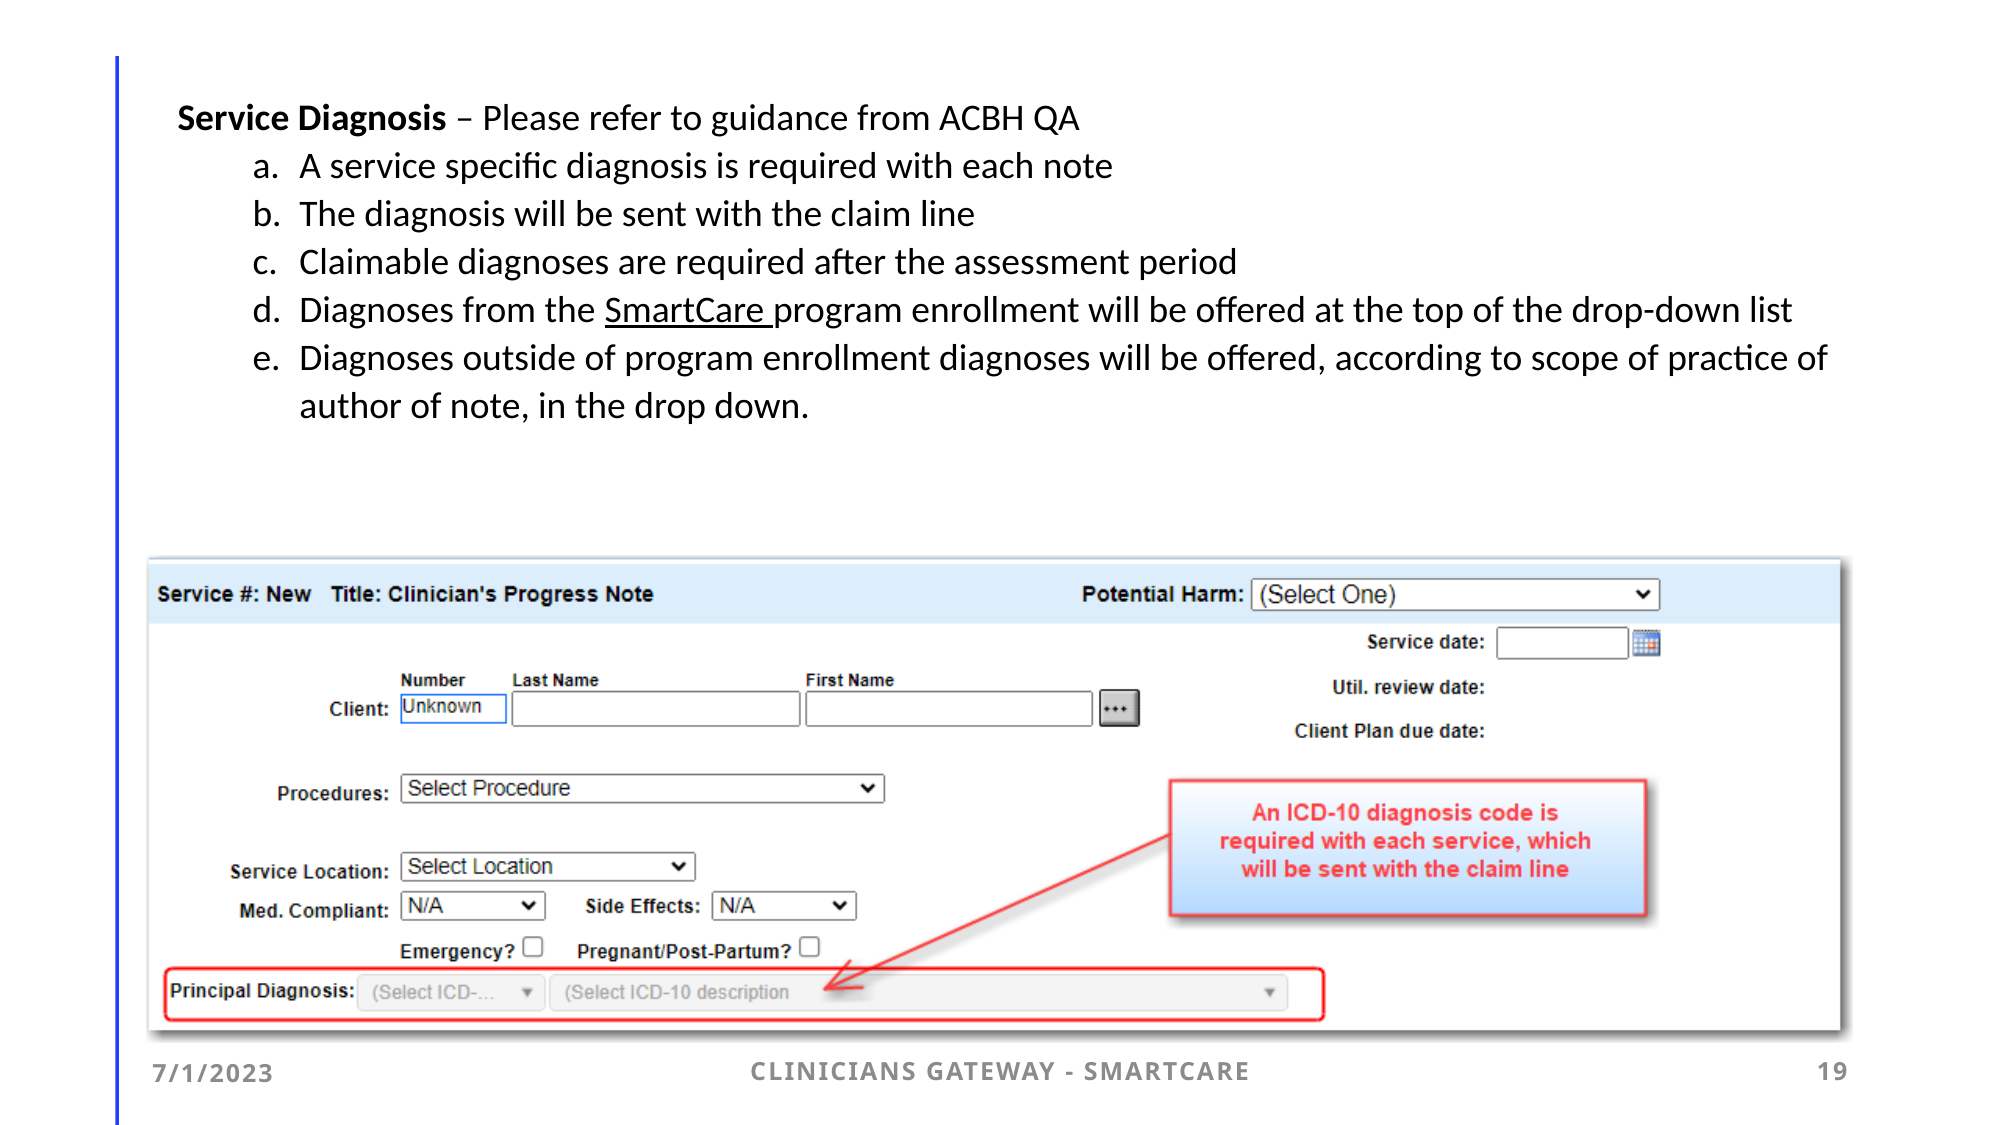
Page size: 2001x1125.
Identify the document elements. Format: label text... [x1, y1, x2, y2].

footer Clinicians Gateway - SmartCare [662, 1043, 1338, 1103]
picture [146, 555, 1854, 1043]
slide_number 19 [1412, 1042, 1863, 1103]
text_box Service Diagnosis – Please refer to guidance from ACBH QA A service specific diagnosis is required with each note The diagnosis will be sent with the claim line Claimable diagnoses are required after the assessment period Diagnoses from the SmartCare program enrollment will be offered at the top of the drop-down list Diagnoses outside of program enrollment diagnoses will be offered, according to scope of practice of author of note, in the drop down. [162, 82, 1853, 434]
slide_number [137, 1042, 588, 1103]
